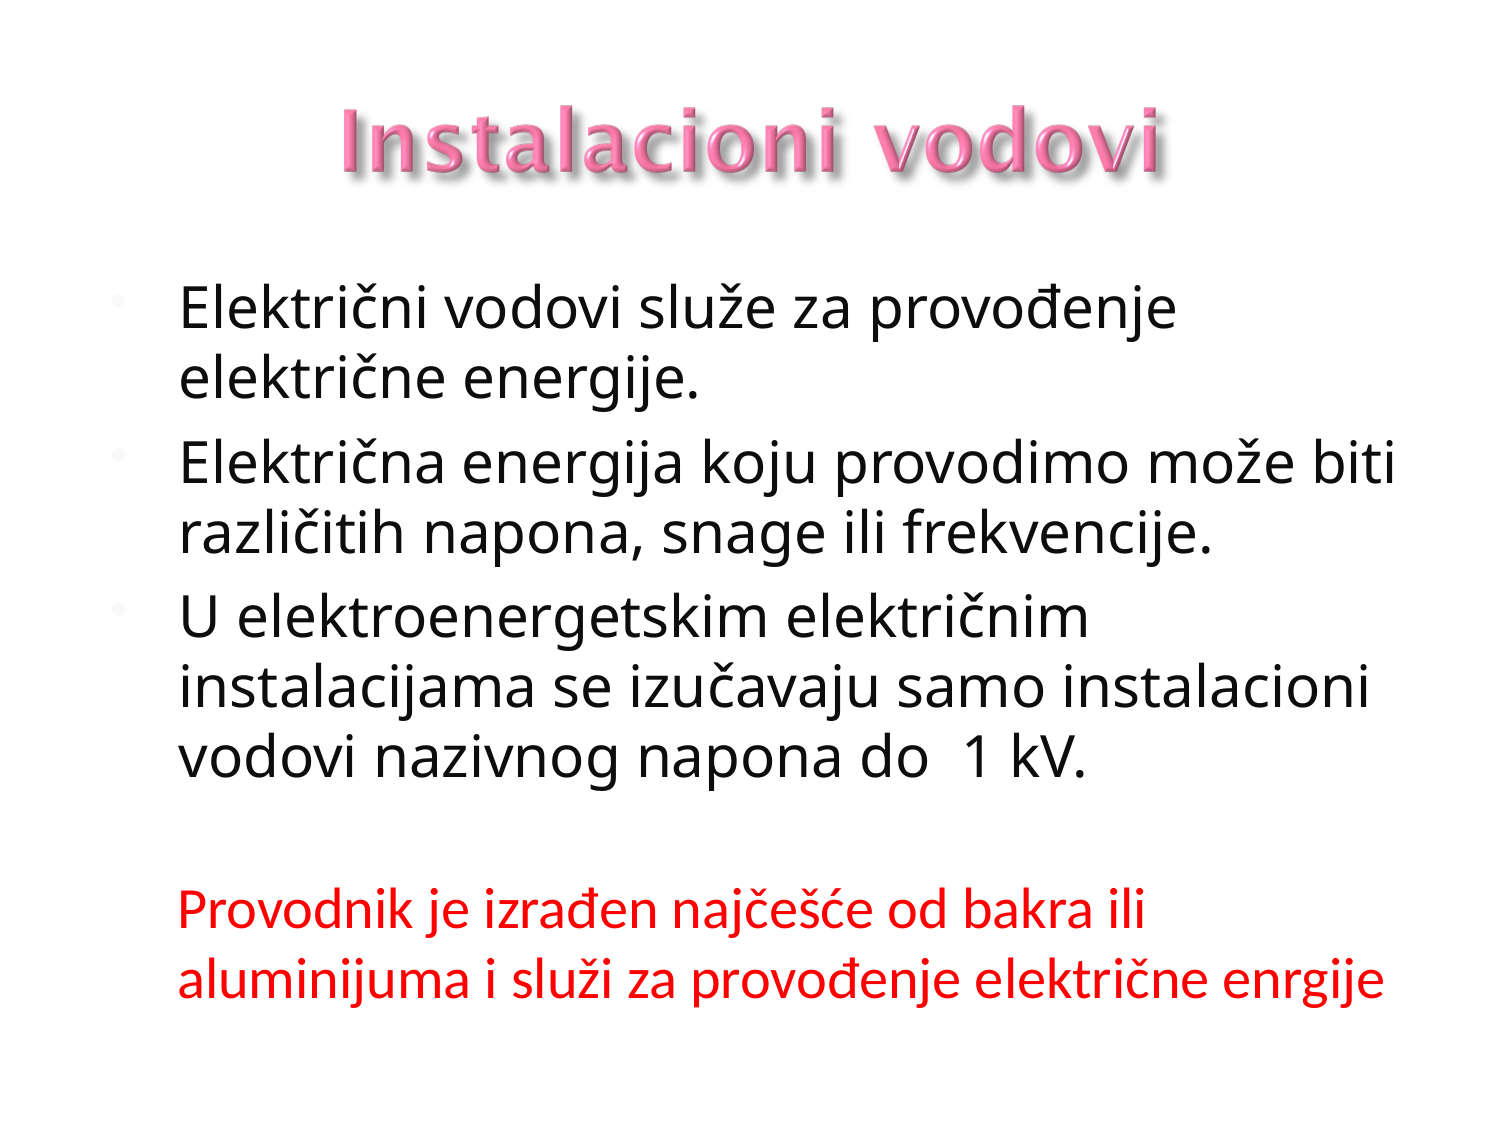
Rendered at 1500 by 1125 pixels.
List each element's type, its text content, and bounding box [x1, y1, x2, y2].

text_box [74, 44, 1425, 265]
text_box Električni vodovi služe za provođenje električne energije. Električna energija koju provodimo može biti različitih napona, snage ili frekvencije. U elektroenergetskim električnim instalacijama se izučavaju samo instalacioni vodovi nazivnog napona do 1 kV. [74, 273, 1425, 1035]
text_box Provodnik je izrađen najčešće od bakra ili aluminijuma i služi za provođenje električne enrgije [162, 862, 1425, 1018]
